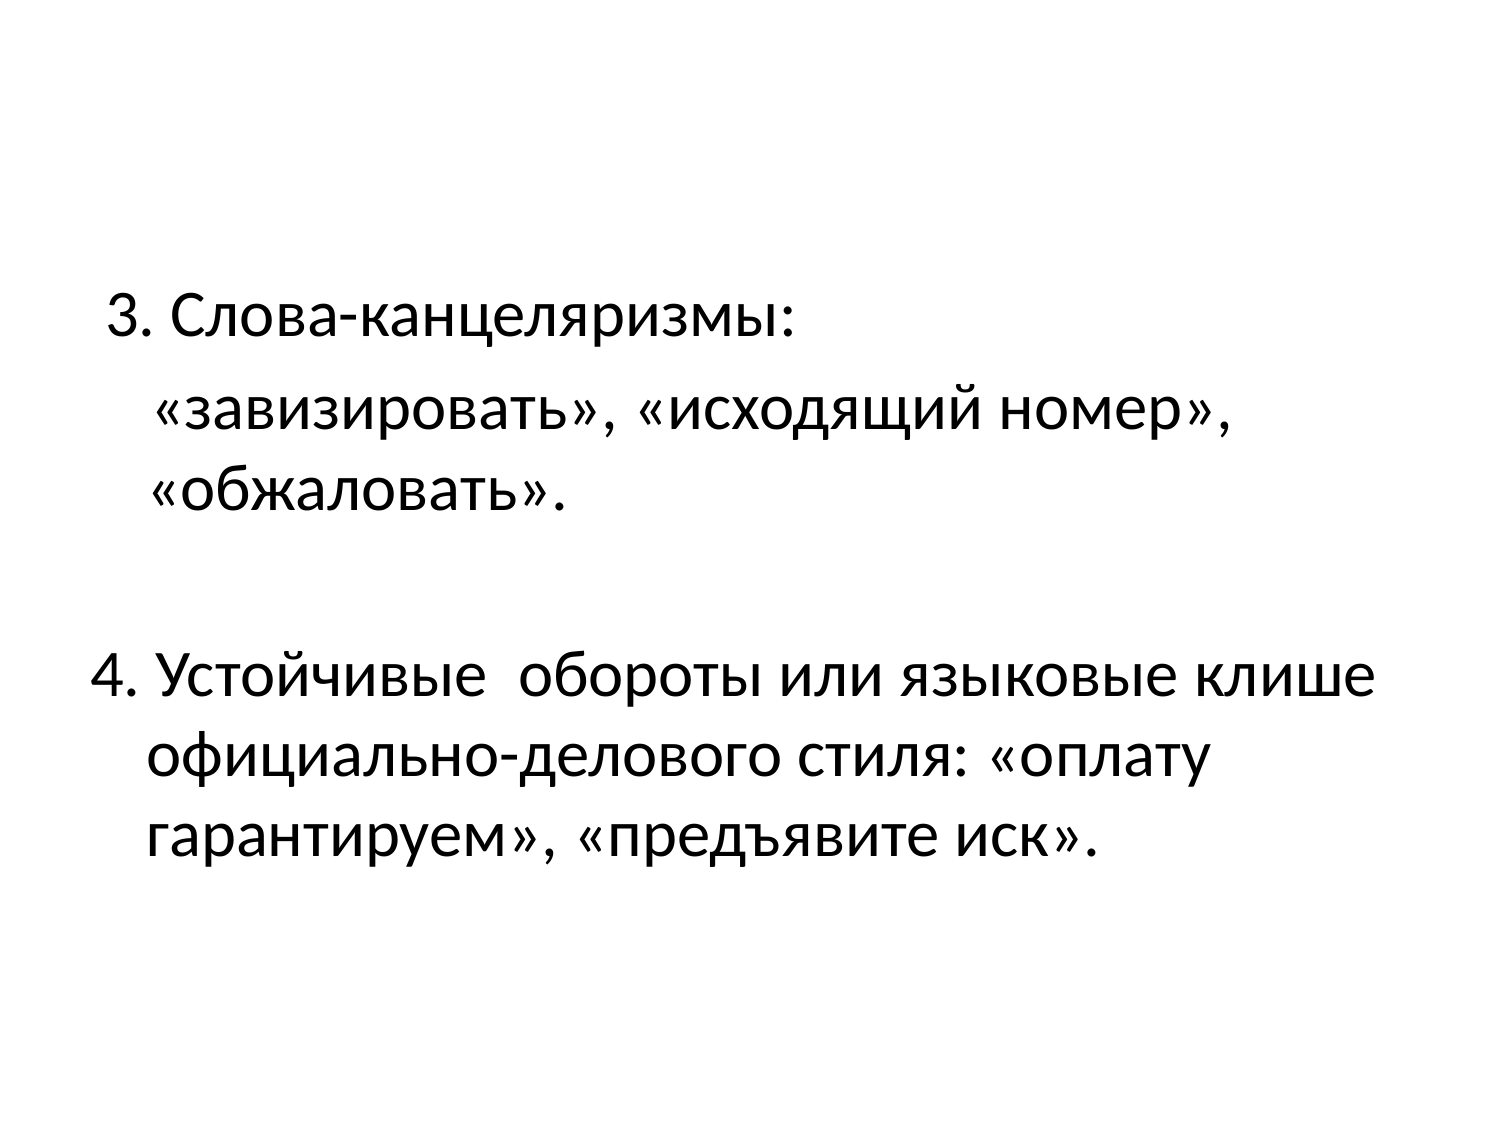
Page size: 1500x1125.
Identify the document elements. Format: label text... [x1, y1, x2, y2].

list 3. Слова-канцеляризмы: «завизировать», «исходящий номер», «обжаловать». 4. Устойчивые обороты или языковые клише официально-делового стиля: «оплату гарантируем», «предъявите иск». [75, 262, 1425, 1005]
